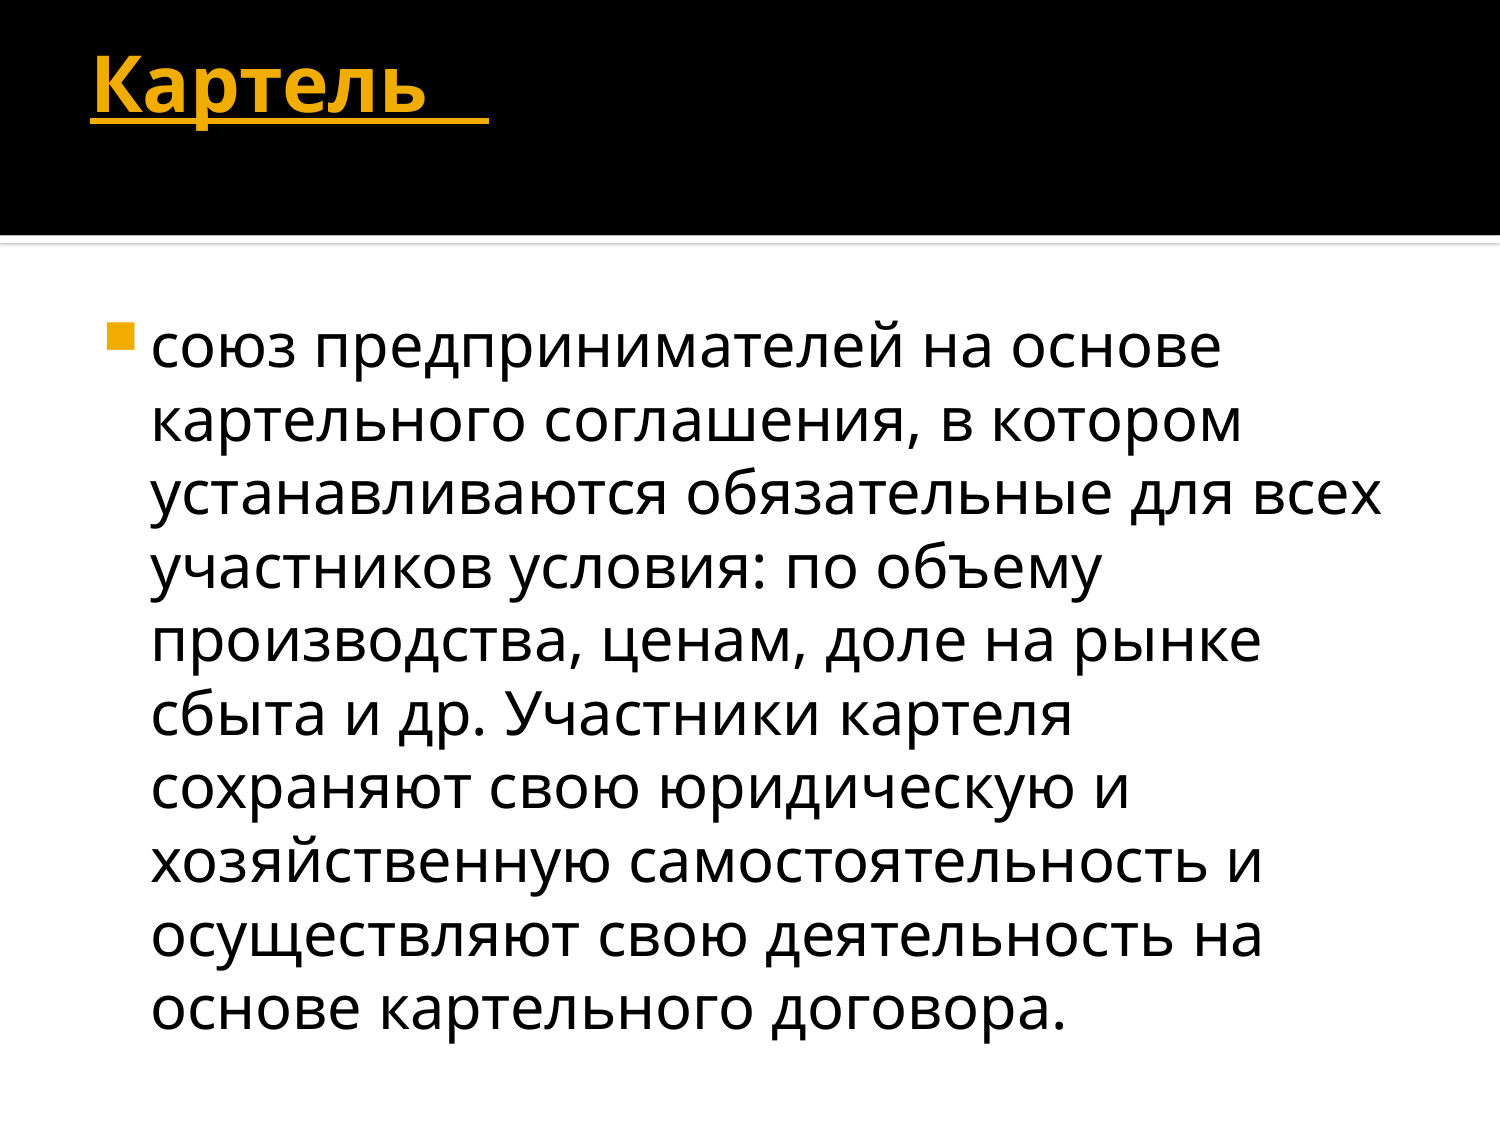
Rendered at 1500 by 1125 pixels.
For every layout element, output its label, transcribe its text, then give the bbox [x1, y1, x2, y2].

list союз предпринимателей на основе картельного соглашения, в котором устанавливаются обязательные для всех участников условия: по объему производства, ценам, доле на рынке сбыта и др. Участники картеля сохраняют свою юридическую и хозяйственную самостоятельность и осуществляют свою деятельность на основе картельного договора. [75, 291, 1425, 1050]
title Картель [75, 25, 1425, 231]
